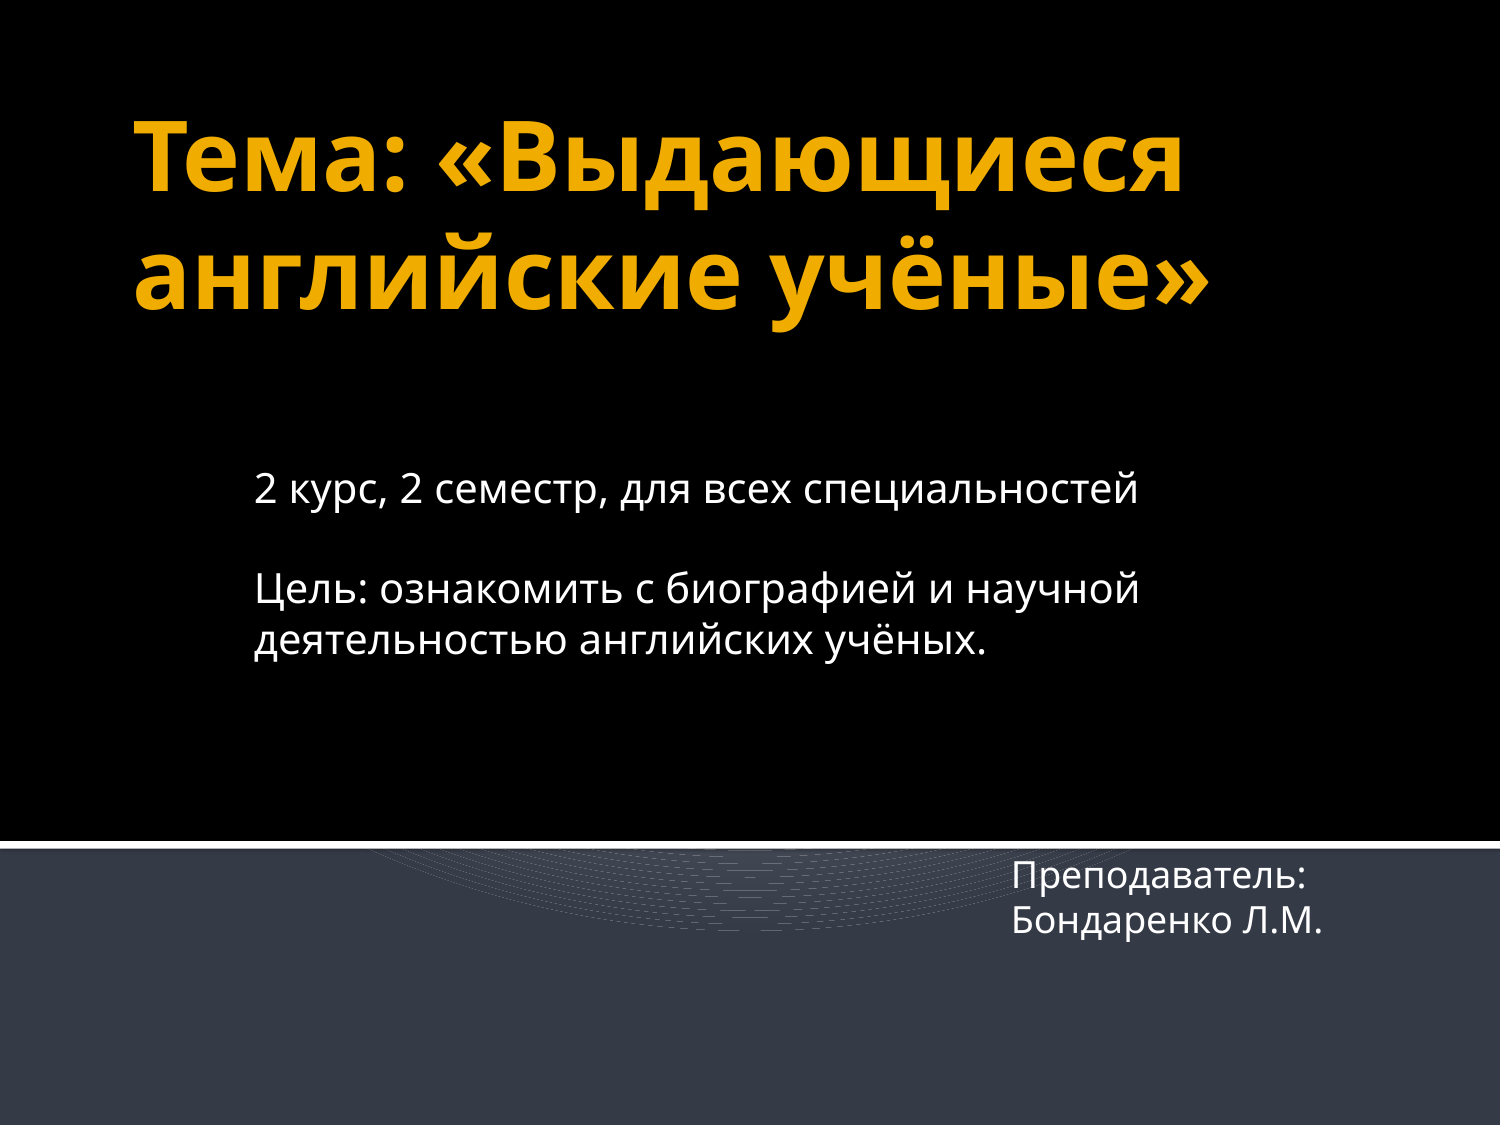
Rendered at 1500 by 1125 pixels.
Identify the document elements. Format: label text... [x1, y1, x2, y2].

subtitle 2 курс, 2 семестр, для всех специальностей Цель: ознакомить с биографией и научной деятельностью английских учёных. [234, 375, 1285, 663]
text_box Преподаватель: Бондаренко Л.М. [996, 843, 1407, 949]
title Тема: «Выдающиеся английские учёные» [117, 93, 1393, 335]
